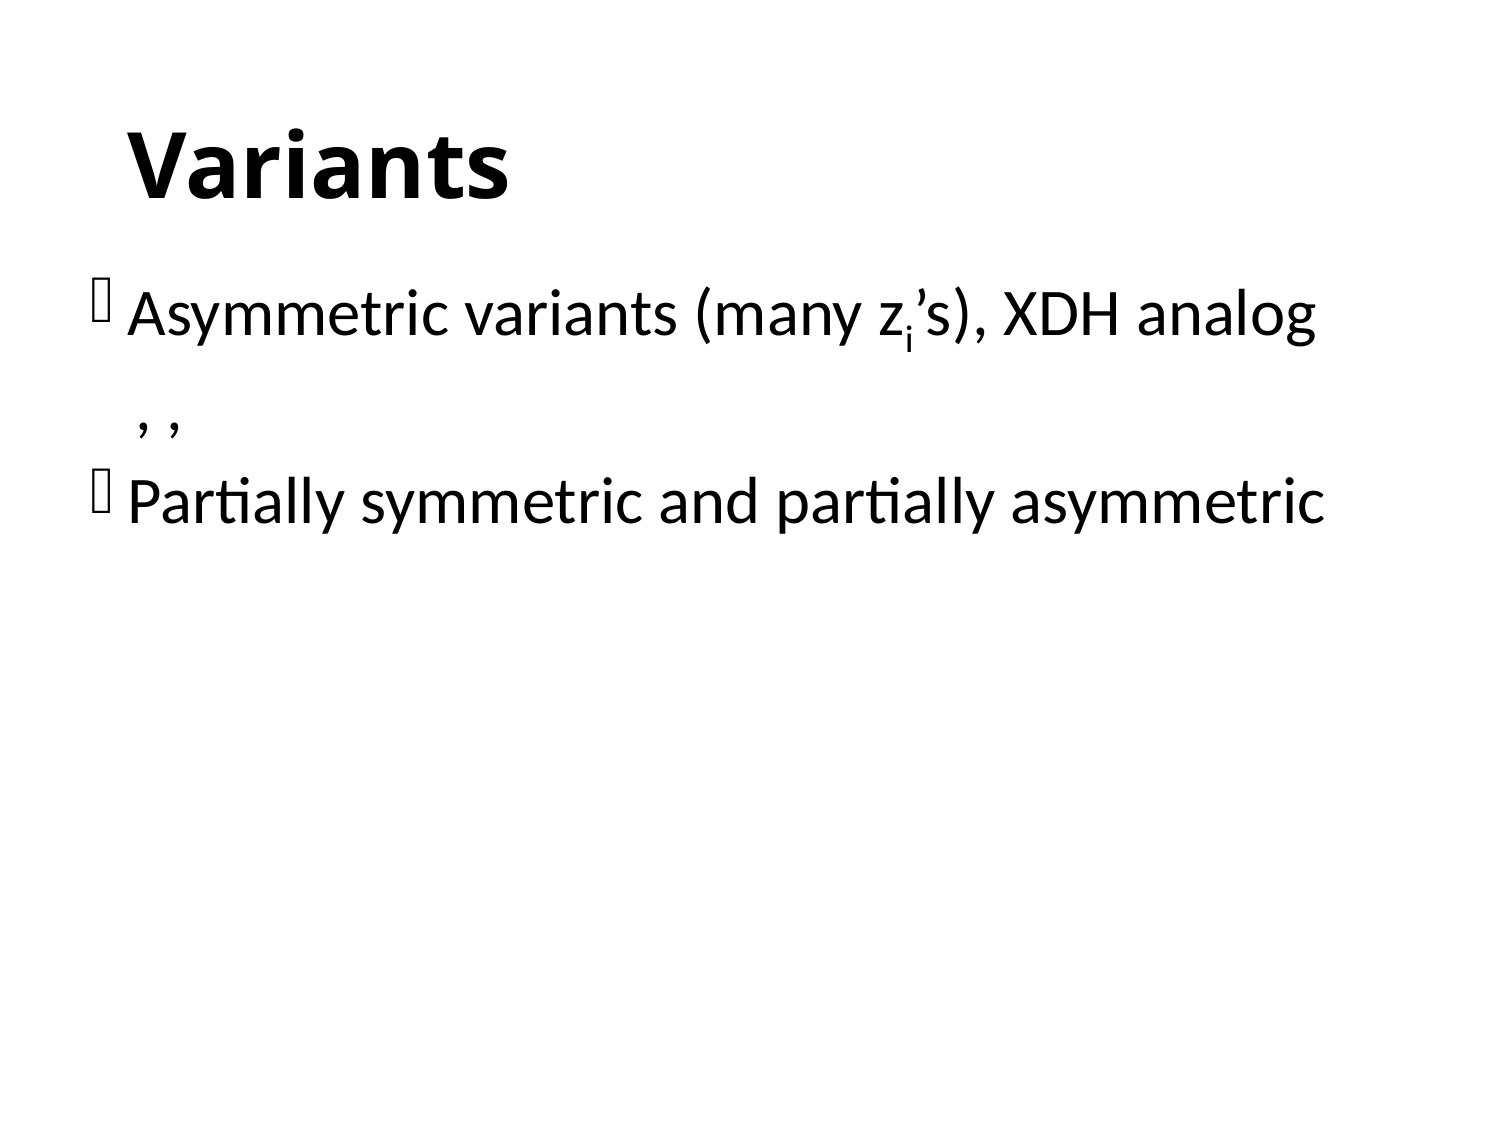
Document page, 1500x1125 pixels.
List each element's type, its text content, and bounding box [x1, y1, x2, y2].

title Variants [112, 60, 1388, 278]
